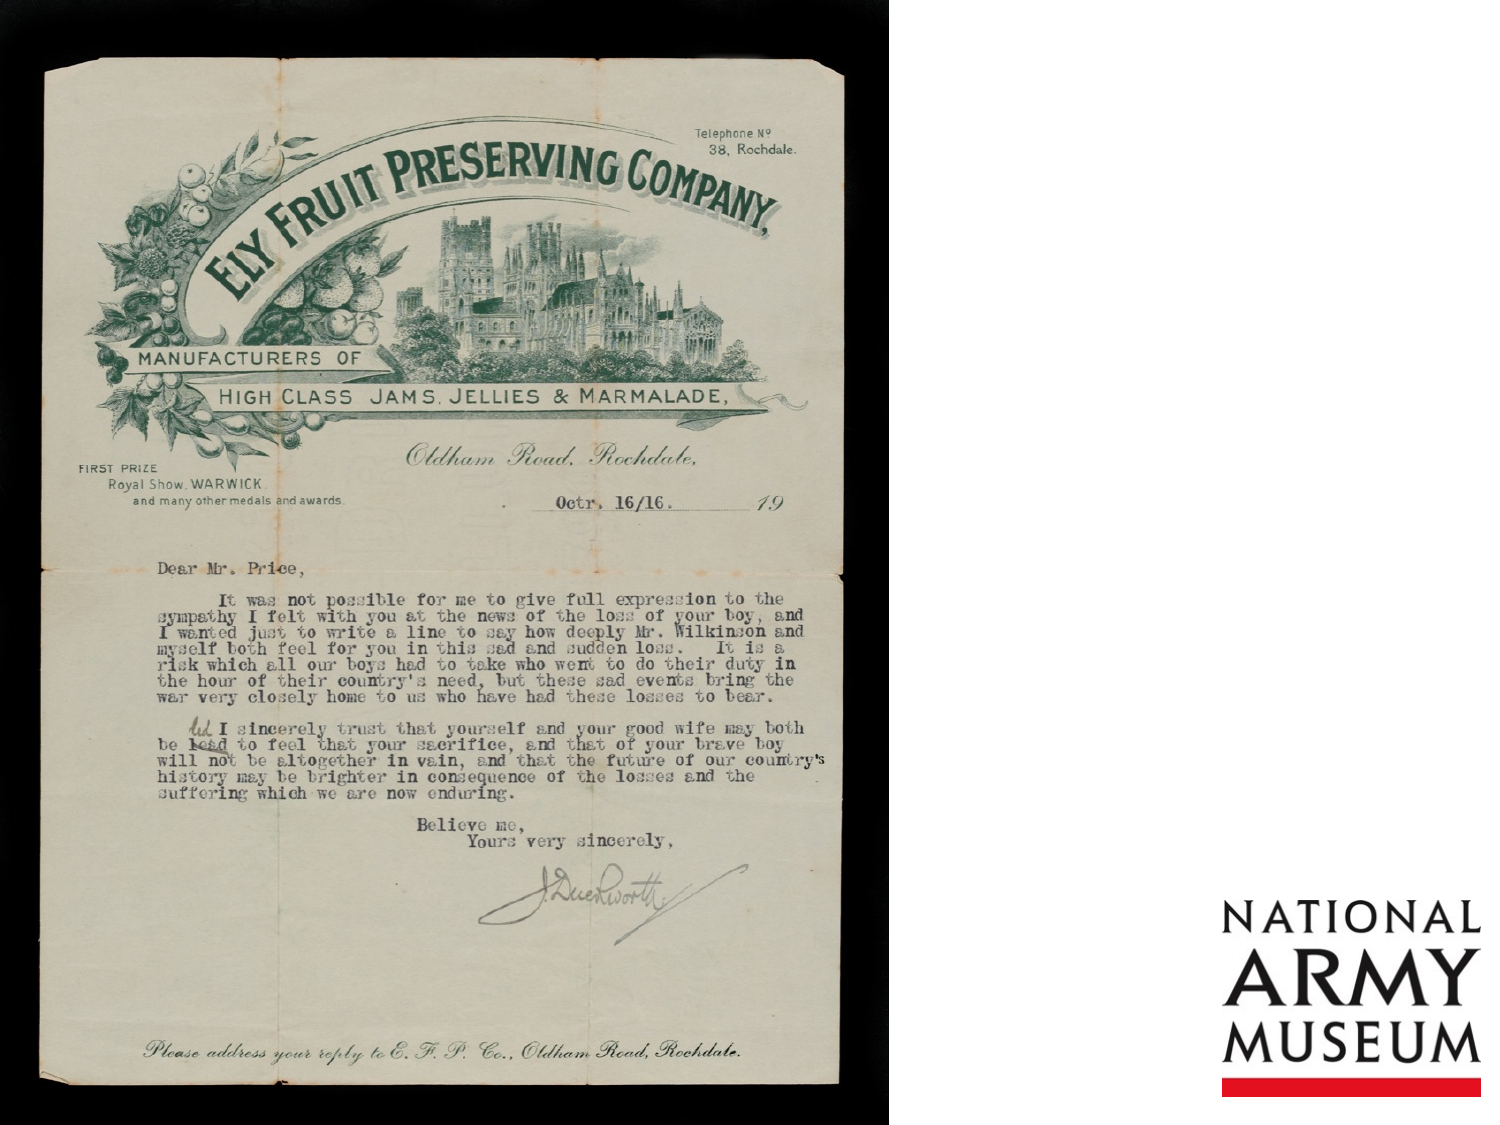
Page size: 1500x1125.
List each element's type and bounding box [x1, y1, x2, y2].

picture [0, 0, 890, 1125]
picture [1222, 900, 1481, 1097]
